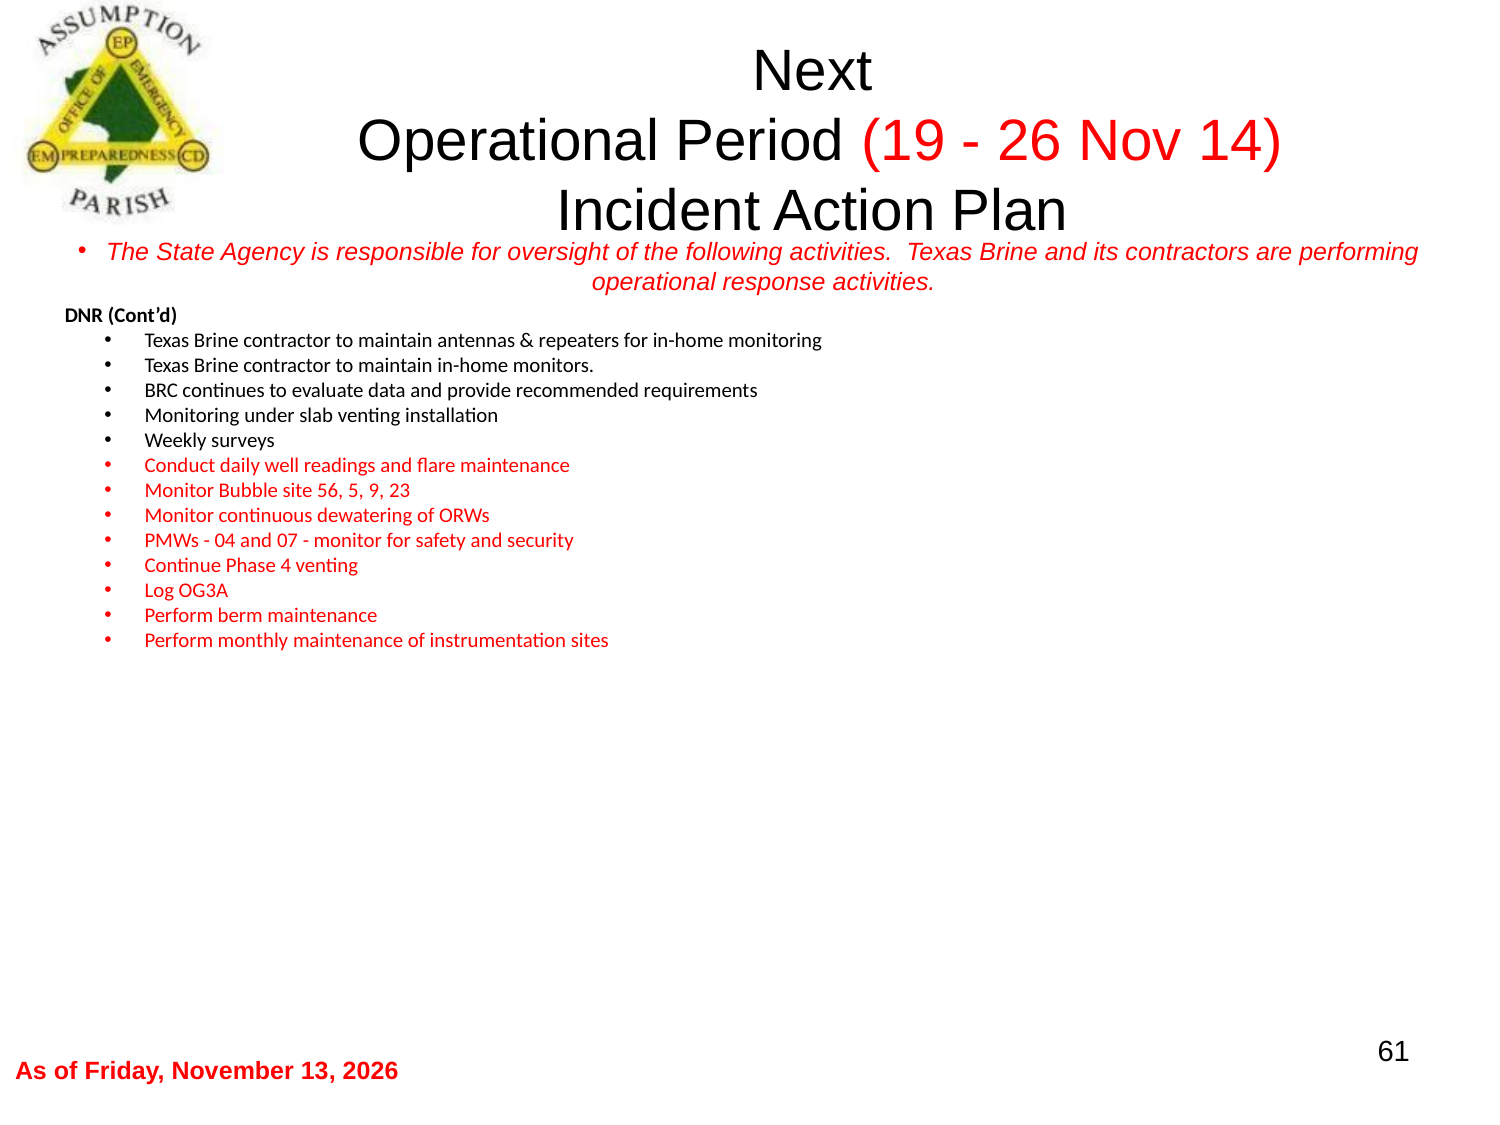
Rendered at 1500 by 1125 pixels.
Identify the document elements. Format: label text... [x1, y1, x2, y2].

text_box DNR (Cont’d) Texas Brine contractor to maintain antennas & repeaters for in-home monitoring Texas Brine contractor to maintain in-home monitors. BRC continues to evaluate data and provide recommended requirements Monitoring under slab venting installation Weekly surveys Conduct daily well readings and flare maintenance Monitor Bubble site 56, 5, 9, 23 Monitor continuous dewatering of ORWs PMWs - 04 and 07 - monitor for safety and security Continue Phase 4 venting Log OG3A Perform berm maintenance Perform monthly maintenance of instrumentation sites [50, 303, 1450, 659]
text_box Next Operational Period (19 - 26 Nov 14) Incident Action Plan [229, 24, 1488, 250]
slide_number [0, 1046, 651, 1125]
slide_number 61 [1074, 1024, 1426, 1103]
picture [0, 0, 226, 229]
text_box The State Agency is responsible for oversight of the following activities. Texas Brine and its contractors are performing operational response activities. [24, 227, 1475, 303]
